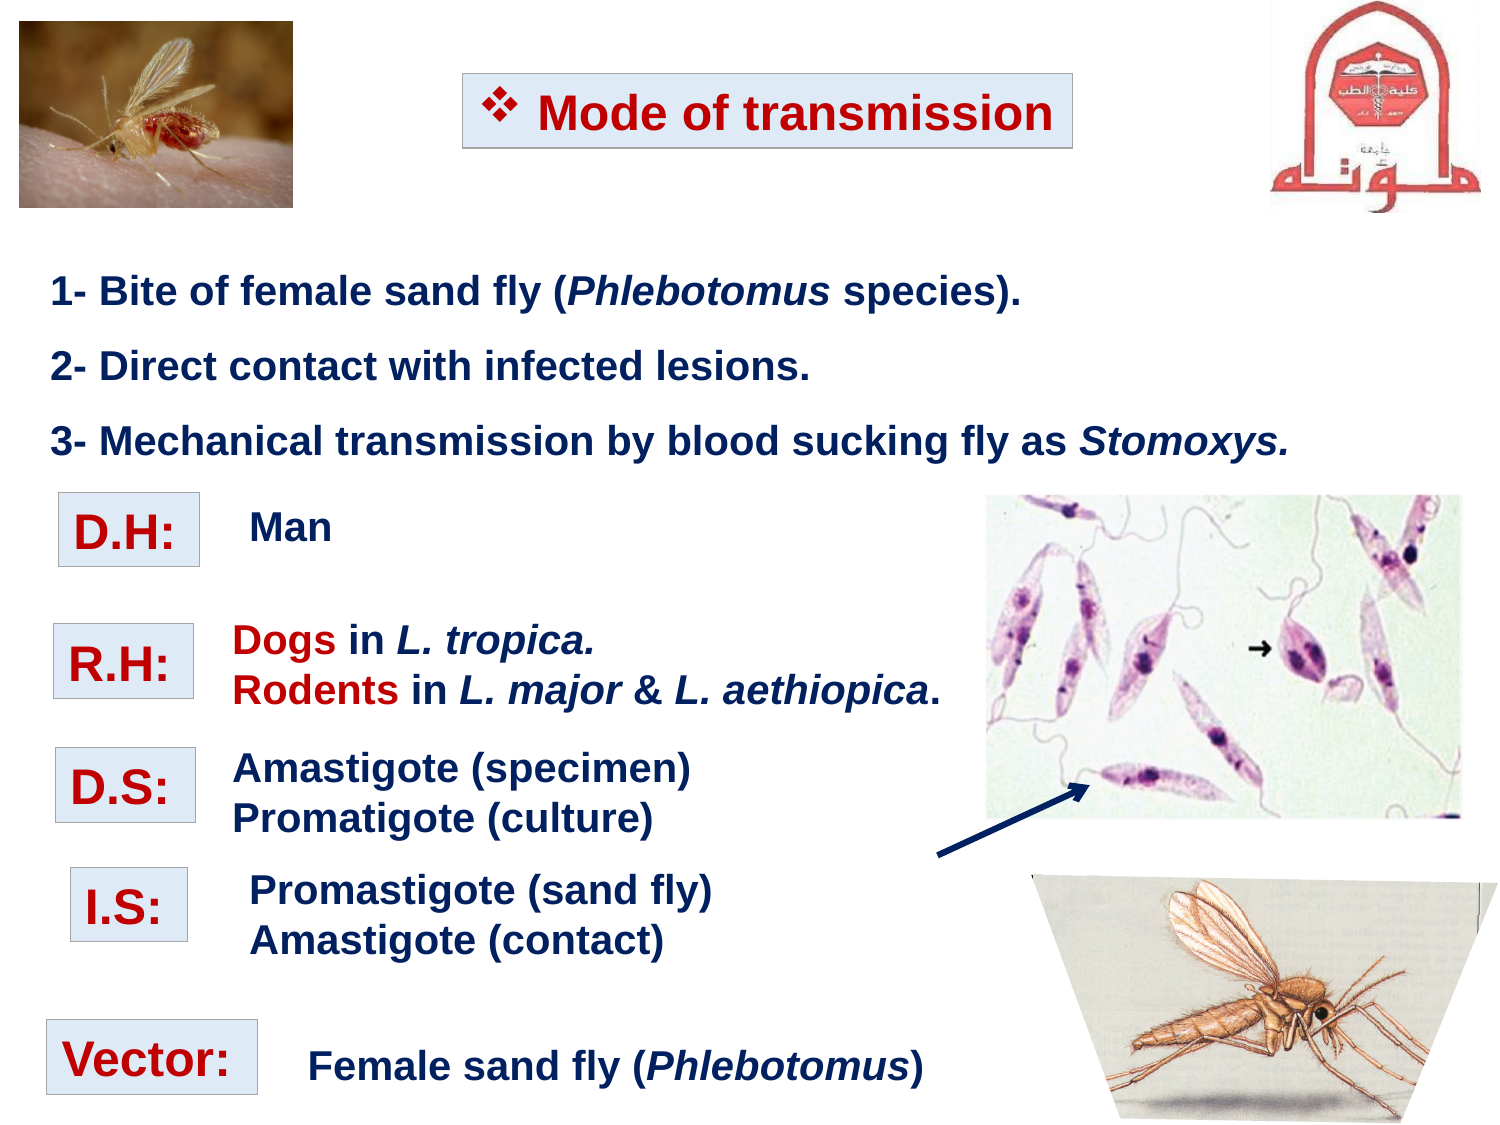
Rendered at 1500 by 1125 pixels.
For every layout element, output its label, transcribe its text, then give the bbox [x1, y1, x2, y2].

text_box Female sand fly (Phlebotomus) [292, 1031, 961, 1097]
text_box Amastigote (specimen) Promatigote (culture) [217, 733, 984, 849]
text_box Mode of transmission [462, 73, 1073, 149]
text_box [937, 785, 1090, 856]
text_box R.H: [53, 623, 194, 699]
text_box Promastigote (sand fly) Amastigote (contact) [234, 855, 1102, 971]
picture [19, 21, 293, 208]
text_box D.S: [55, 747, 196, 823]
text_box I.S: [70, 867, 188, 942]
picture [1270, 0, 1481, 213]
picture [1029, 874, 1499, 1124]
text_box Man [234, 492, 364, 557]
text_box 1- Bite of female sand fly (Phlebotomus species). 2- Direct contact with infected lesions. 3- Mechanical transmission by blood sucking fly as Stomoxys. [35, 231, 1500, 472]
picture [984, 492, 1465, 821]
text_box Dogs in L. tropica. Rodents in L. major & L. aethiopica. [217, 605, 980, 721]
text_box Vector: [46, 1019, 258, 1095]
text_box D.H: [58, 492, 200, 567]
